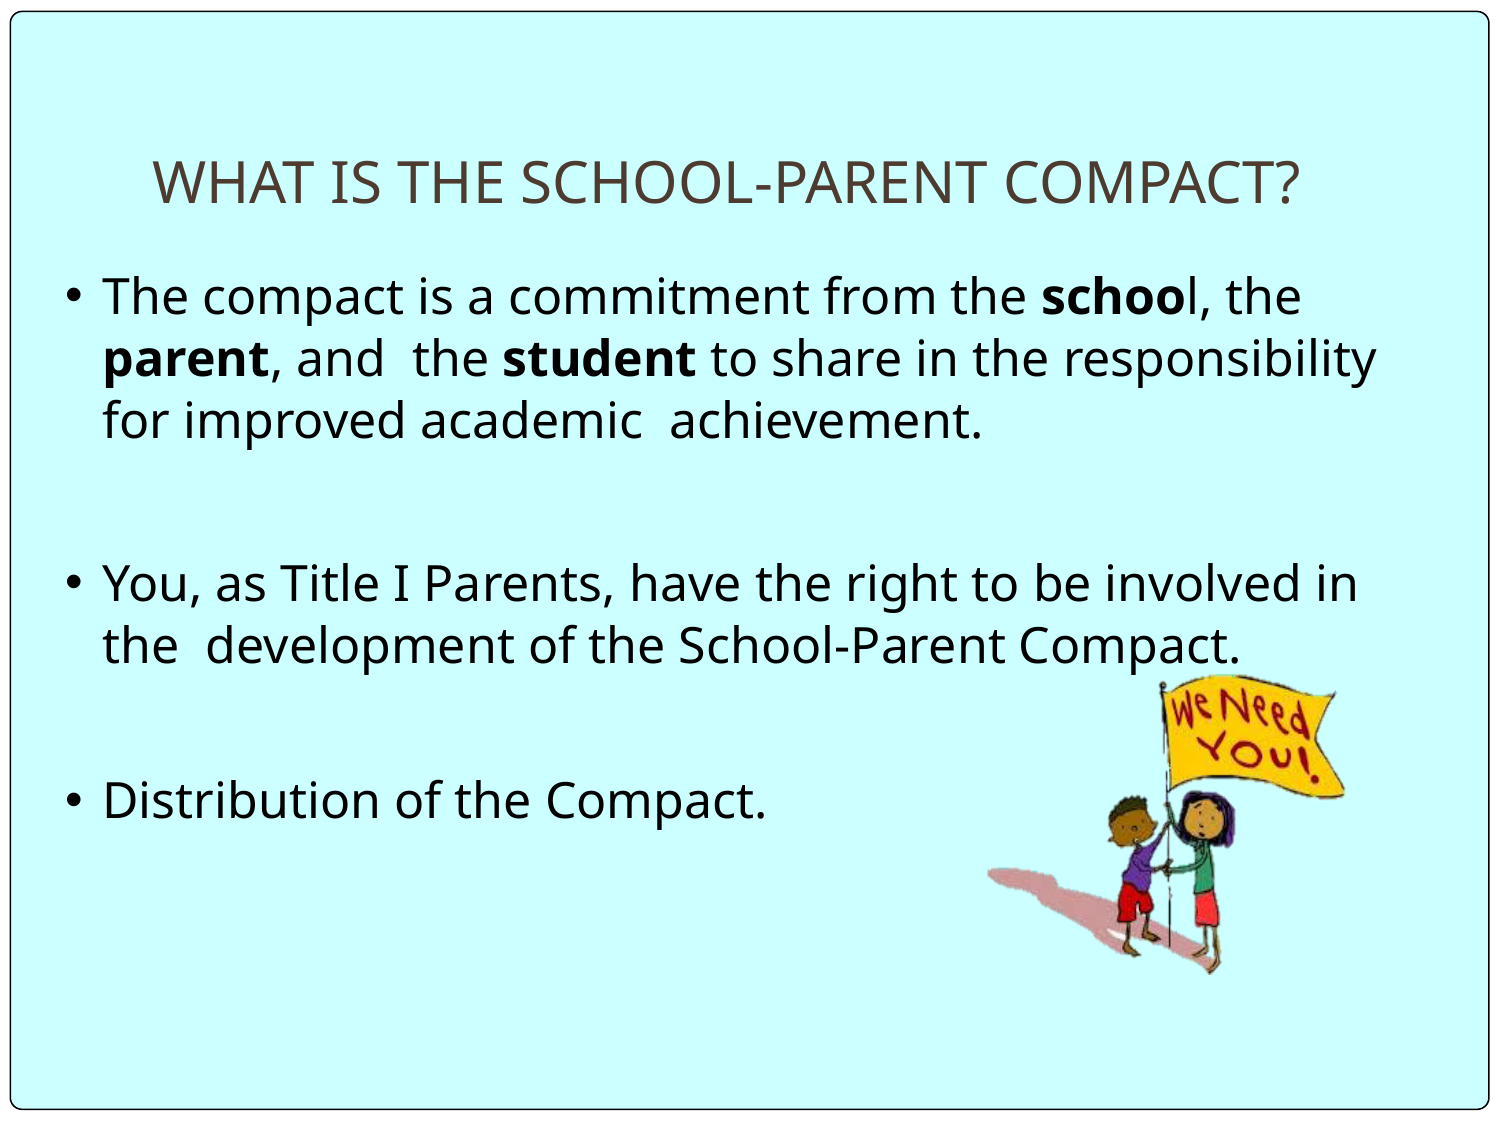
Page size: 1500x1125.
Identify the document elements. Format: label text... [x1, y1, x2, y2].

title WHAT IS THE SCHOOL-PARENT COMPACT? [150, 24, 1384, 215]
text_box [987, 674, 1350, 975]
text_box The compact is a commitment from the school, the parent, and the student to share in the responsibility for improved academic achievement. You, as Title I Parents, have the right to be involved in the development of the School-Parent Compact. Distribution of the Compact. [62, 252, 1415, 829]
